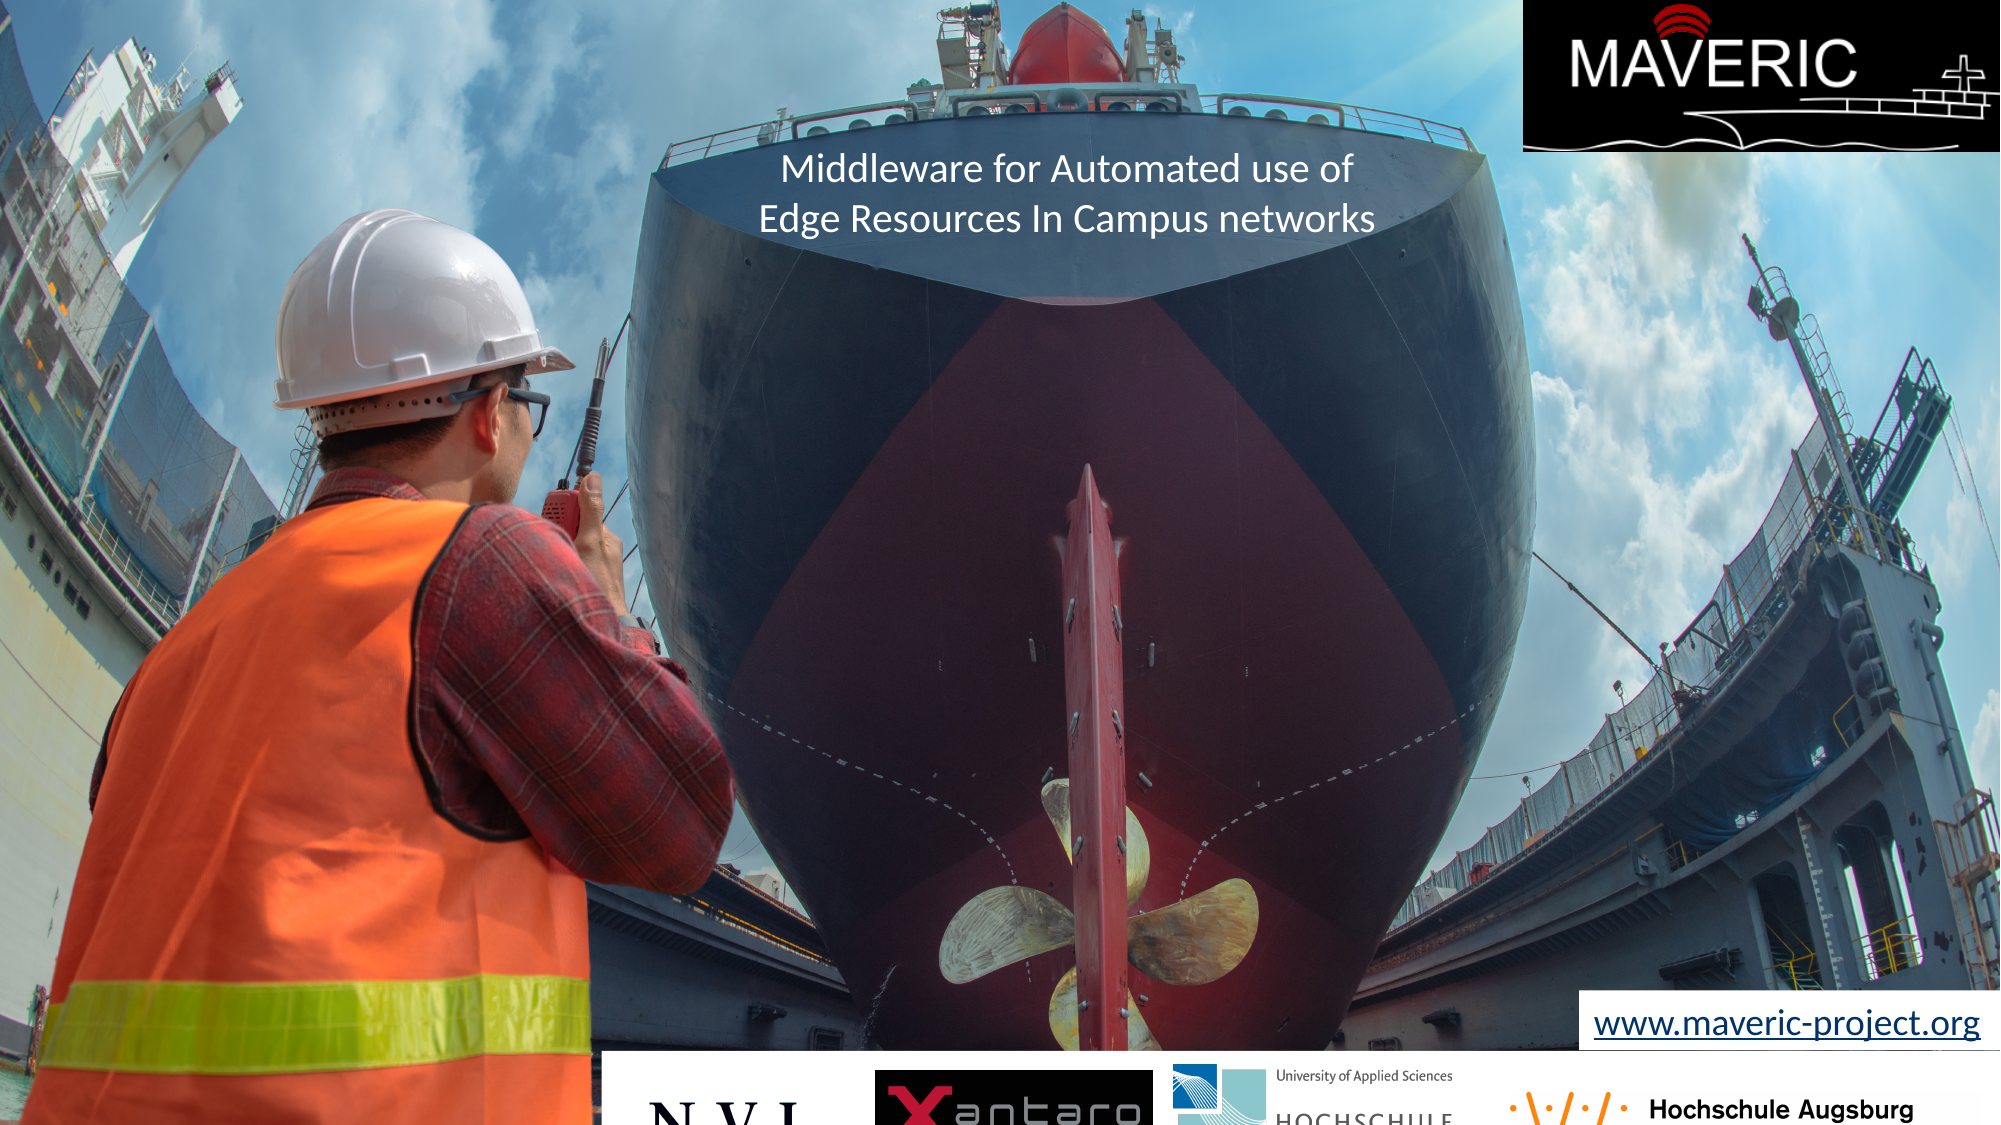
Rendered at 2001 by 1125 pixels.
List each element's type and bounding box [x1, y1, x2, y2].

text_box [1523, 0, 2000, 151]
picture [0, 0, 2000, 1125]
